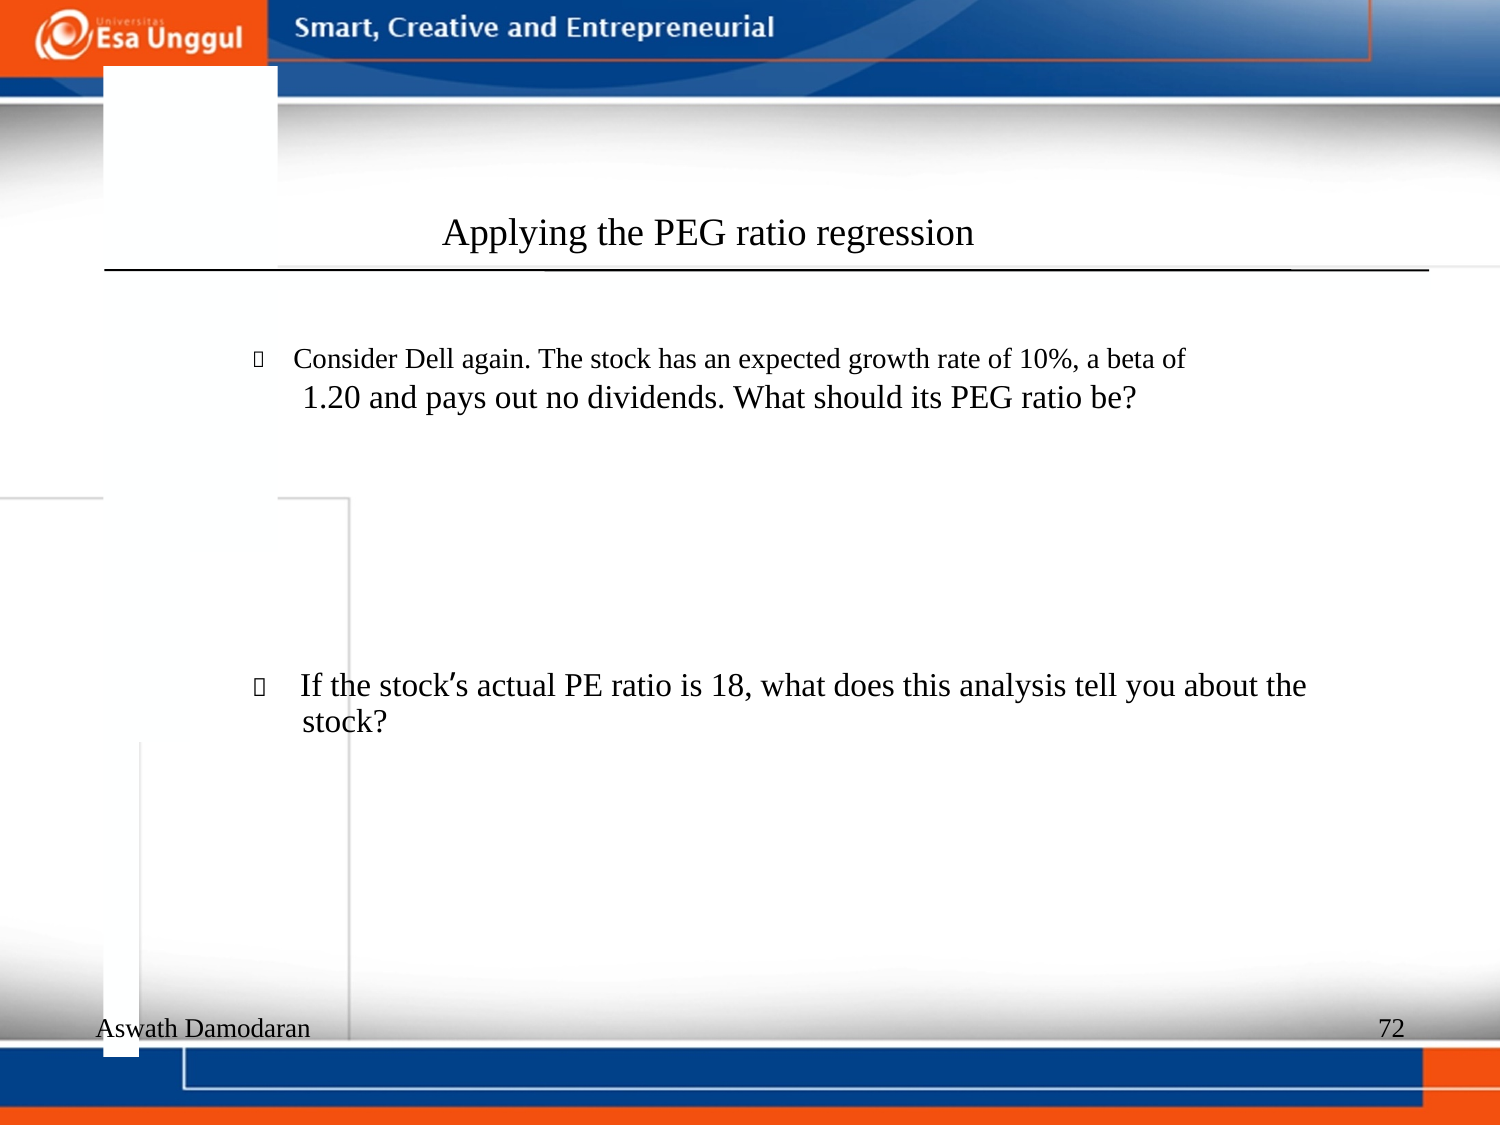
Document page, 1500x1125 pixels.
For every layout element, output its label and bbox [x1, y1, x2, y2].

text_box [1376, 1015, 1411, 1046]
picture [0, 0, 1500, 1125]
text_box [250, 664, 1355, 745]
text_box [439, 214, 1080, 263]
text_box [93, 66, 1431, 1057]
